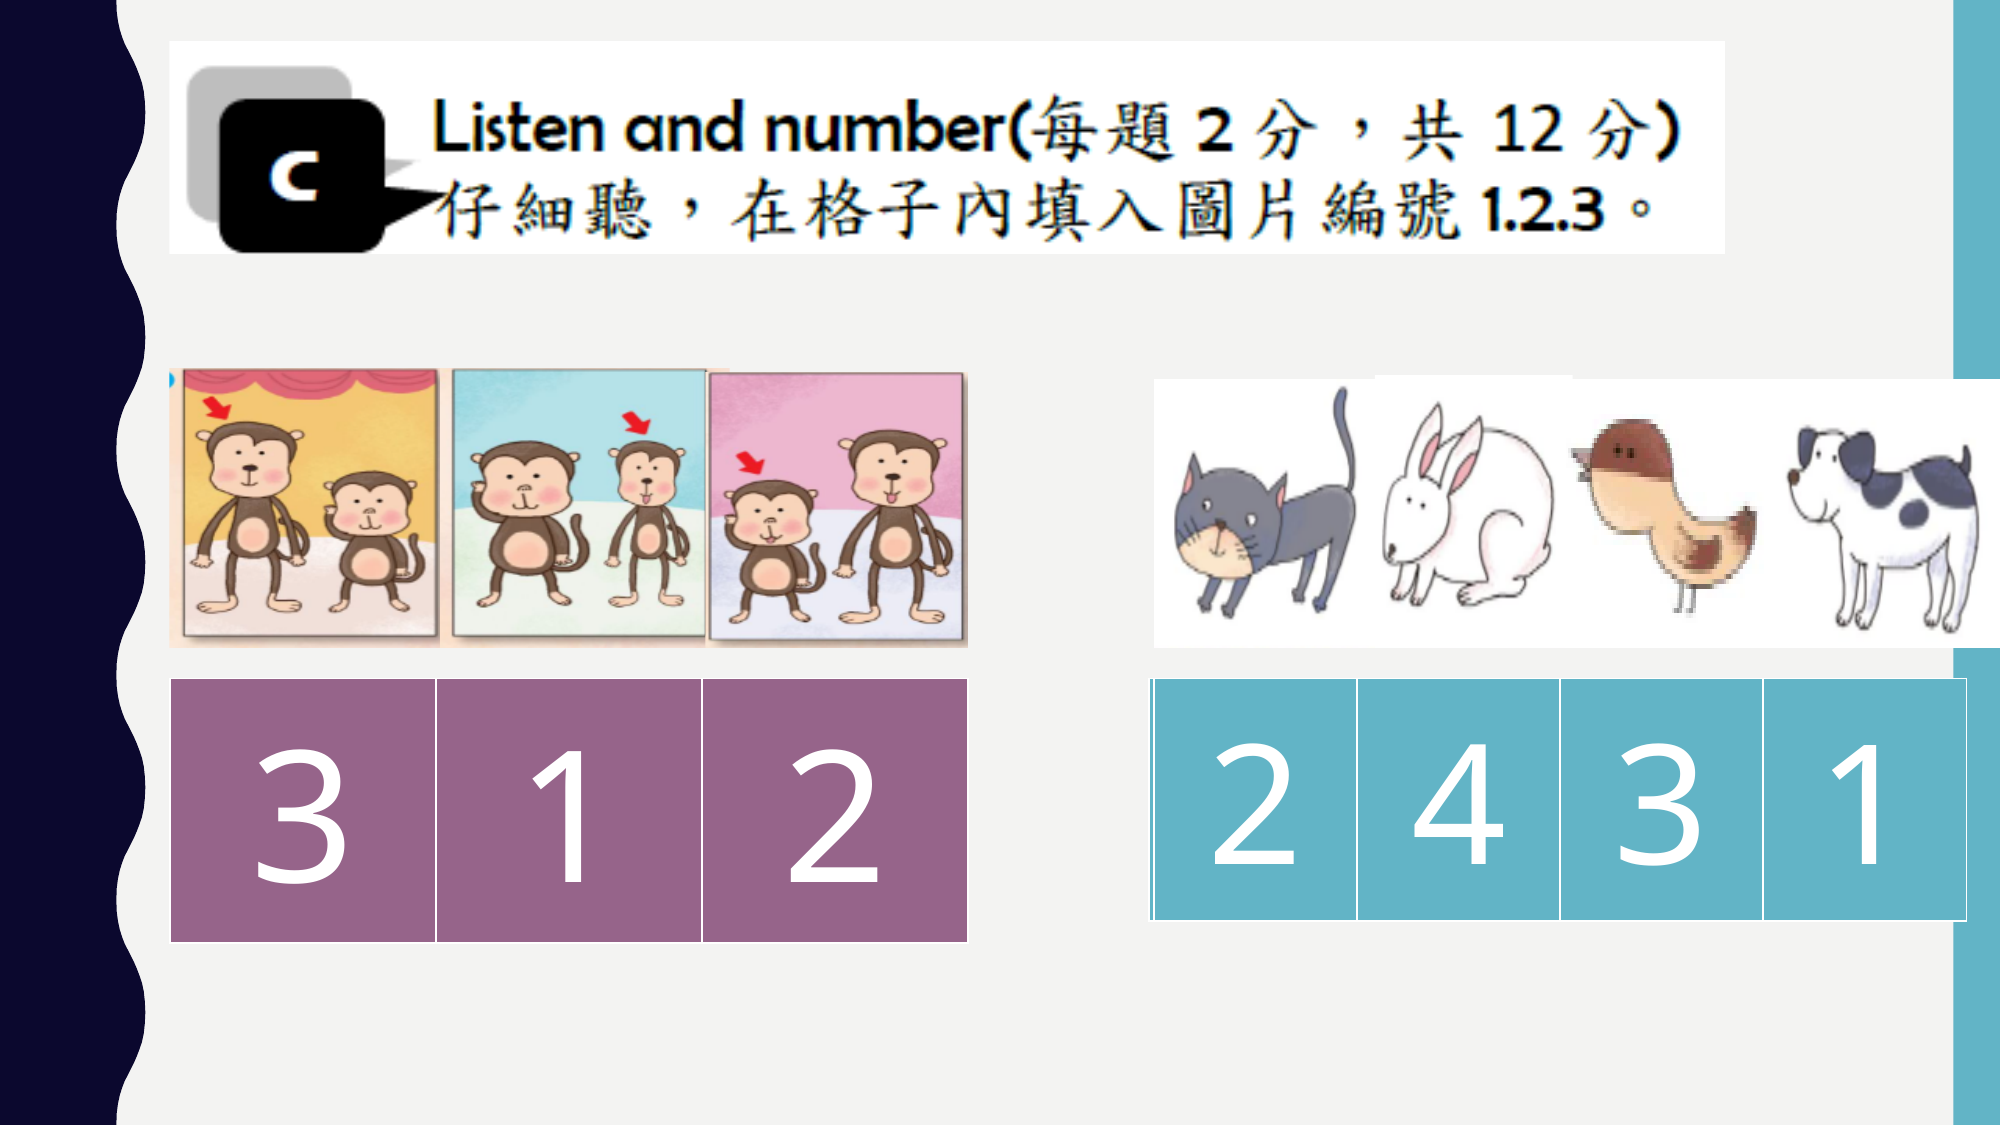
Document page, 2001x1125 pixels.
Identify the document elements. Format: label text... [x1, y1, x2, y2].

table_header 3 [171, 679, 435, 942]
picture [169, 368, 968, 648]
table_header 1 [1764, 679, 1966, 920]
table_header 1 [437, 679, 701, 942]
table_header 3 [1561, 679, 1762, 920]
picture [1154, 374, 2000, 648]
picture [169, 41, 1725, 254]
table_header 4 [1358, 679, 1559, 920]
table_header 2 [703, 679, 967, 942]
table_header 2 [1155, 679, 1356, 920]
